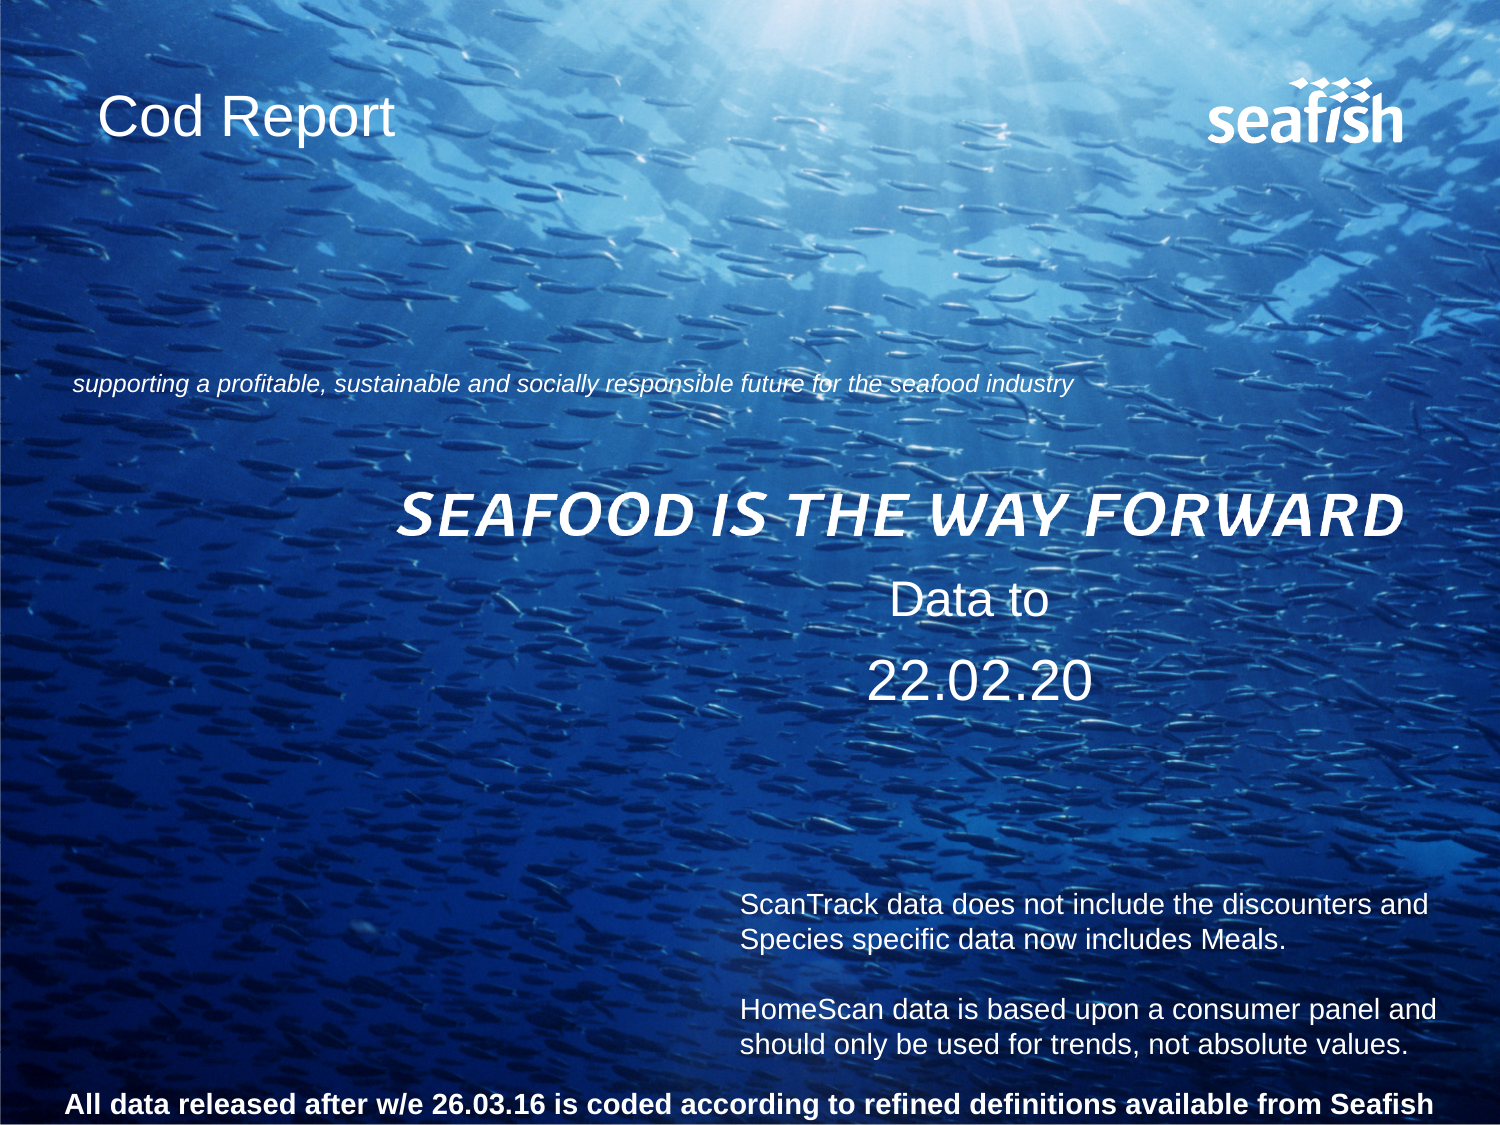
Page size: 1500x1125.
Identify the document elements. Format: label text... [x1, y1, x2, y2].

title Cod Report [97, 86, 1203, 215]
list Data to [888, 553, 1403, 877]
text_box All data released after w/e 26.03.16 is coded according to refined definitions available from Seafish [0, 1077, 1500, 1125]
text_box ScanTrack data does not include the discounters and Species specific data now includes Meals. HomeScan data is based upon a consumer panel and should only be used for trends, not absolute values. [724, 877, 1475, 1077]
text_box supporting a profitable, sustainable and socially responsible future for the seafood industry [57, 360, 1183, 406]
picture [0, 0, 1500, 1077]
